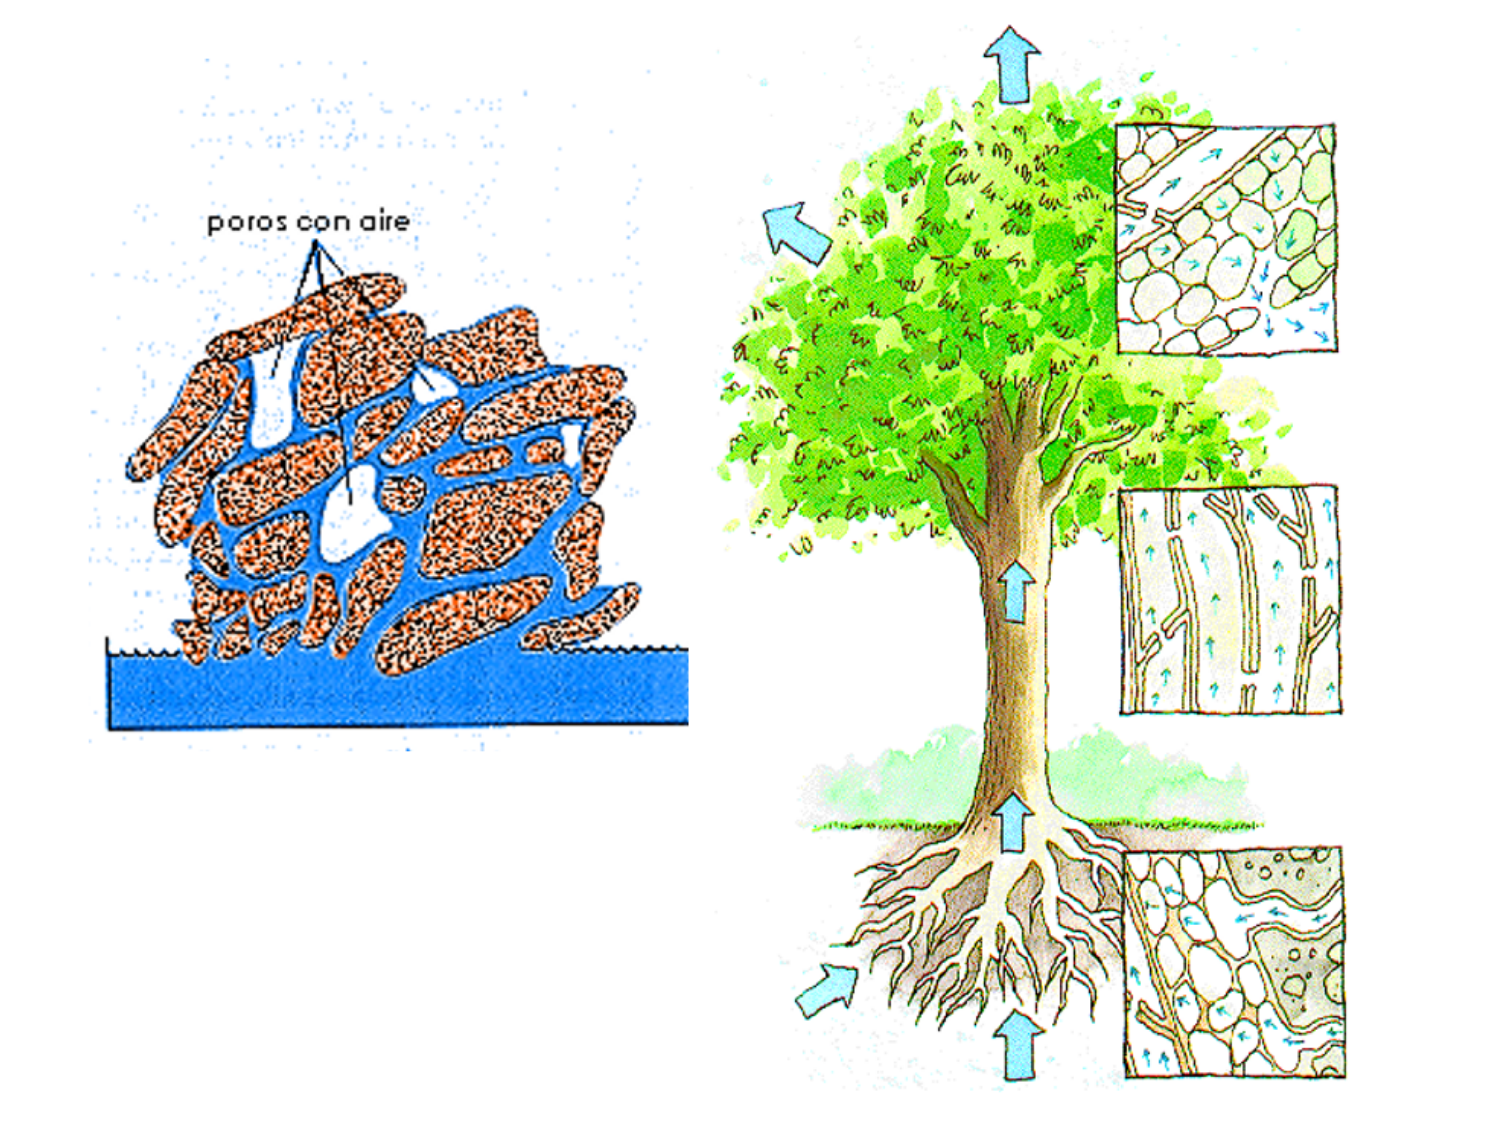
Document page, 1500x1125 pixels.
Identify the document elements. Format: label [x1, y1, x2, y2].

picture [80, 24, 1395, 1101]
